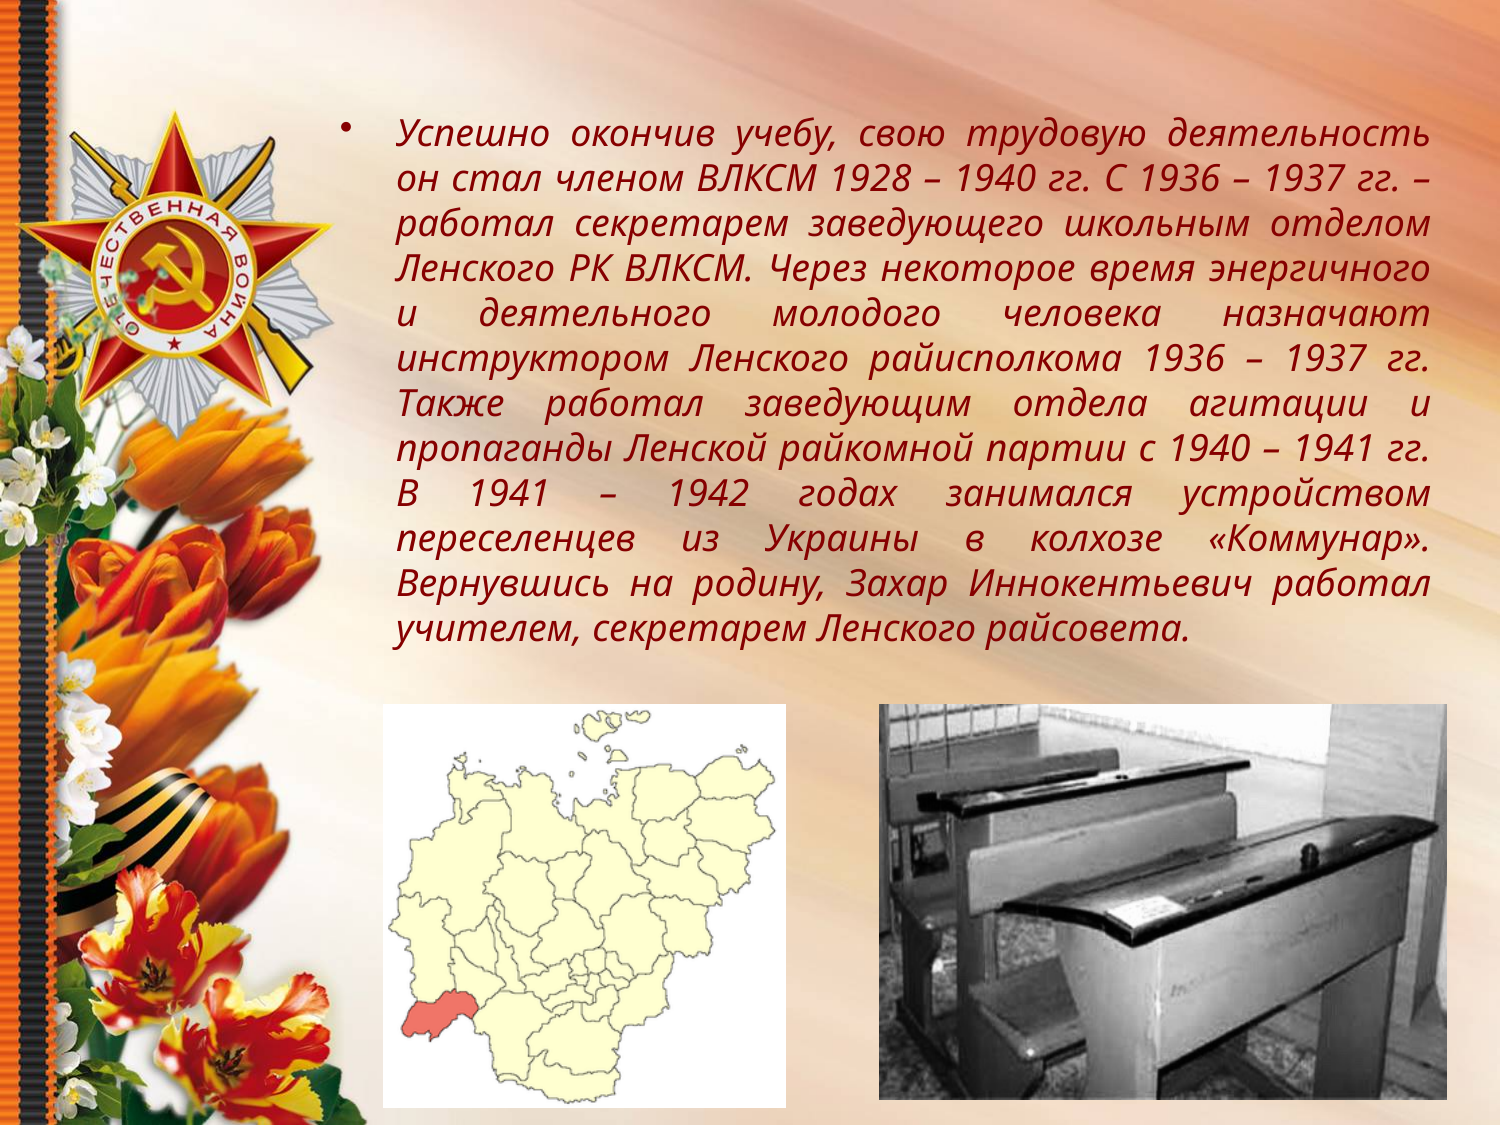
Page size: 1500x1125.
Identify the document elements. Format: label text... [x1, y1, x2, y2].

list Успешно окончив учебу, свою трудовую деятельность он стал членом ВЛКСМ 1928 – 1940 гг. С 1936 – 1937 гг. – работал секретарем заведующего школьным отделом Ленского РК ВЛКСМ. Через некоторое время энергичного и деятельного молодого человека назначают инструктором Ленского райисполкома 1936 – 1937 гг. Также работал заведующим отдела агитации и пропаганды Ленской райкомной партии с 1940 – 1941 гг. В 1941 – 1942 годах занимался устройством переселенцев из Украины в колхозе «Коммунар». Вернувшись на родину, Захар Иннокентьевич работал учителем, секретарем Ленского райсовета. [324, 101, 1447, 845]
picture [0, 0, 1500, 1125]
